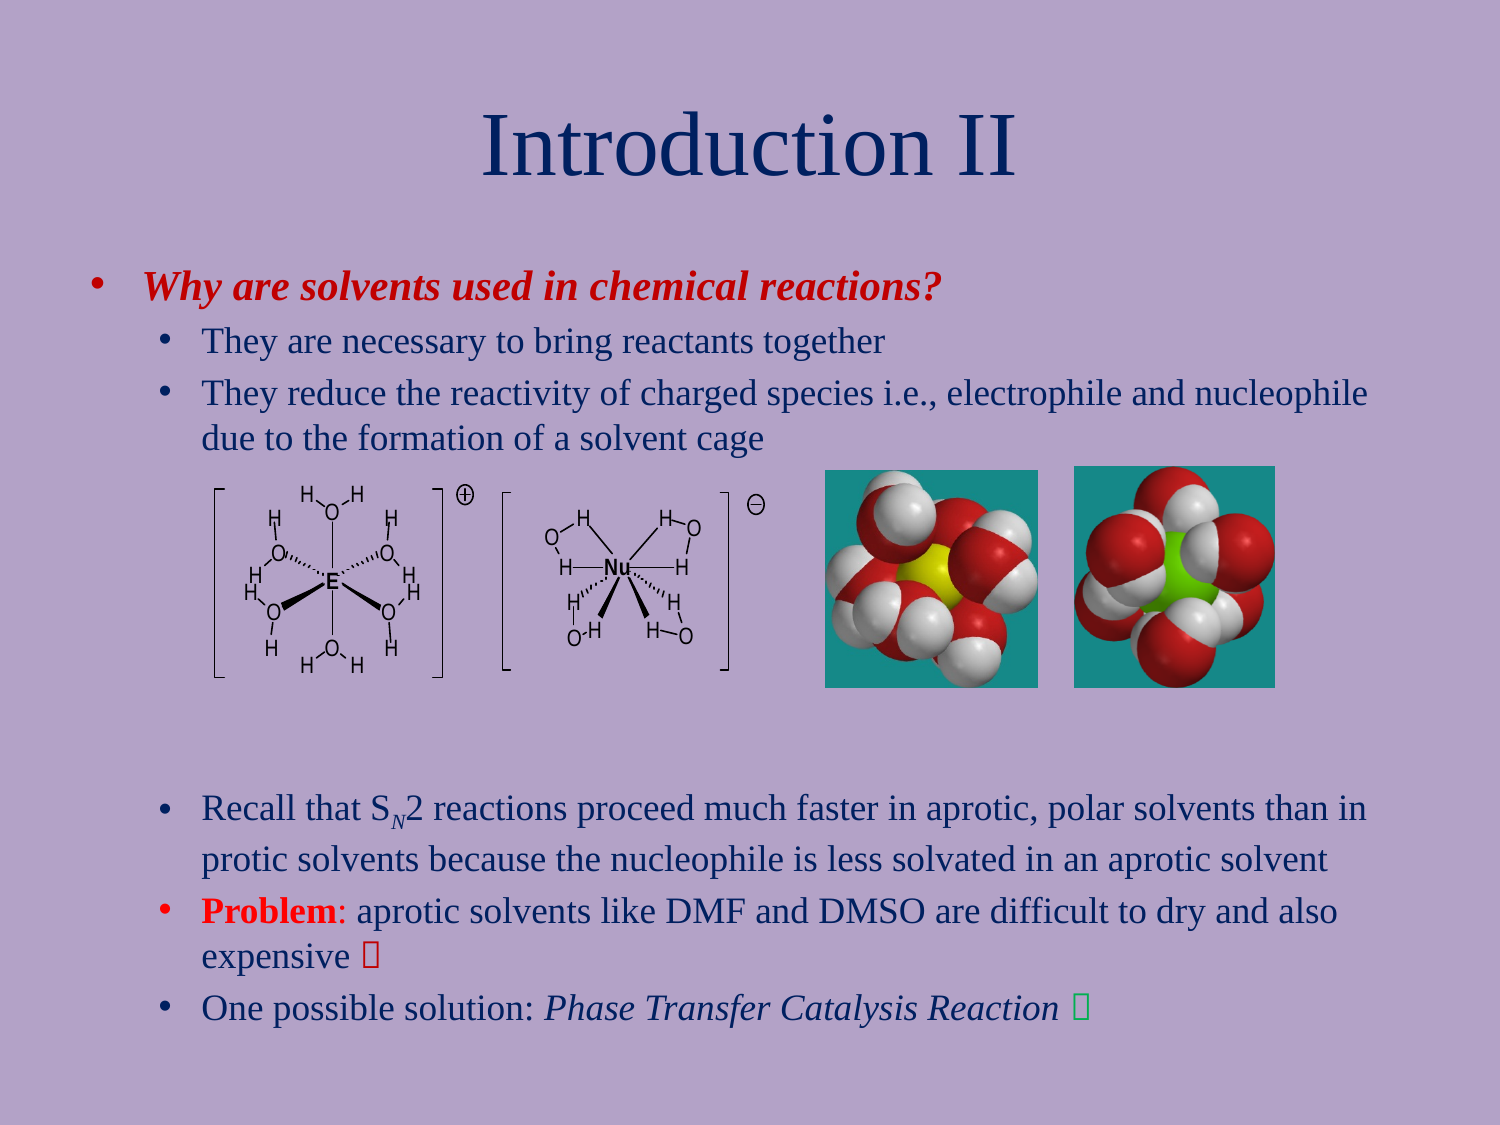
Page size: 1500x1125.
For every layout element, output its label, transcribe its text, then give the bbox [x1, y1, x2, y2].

picture [1074, 465, 1276, 688]
list Why are solvents used in chemical reactions? They are necessary to bring reactants together They reduce the reactivity of charged species i.e., electrophile and nucleophile due to the formation of a solvent cage Recall that SN2 reactions proceed much faster in aprotic, polar solvents than in protic solvents because the nucleophile is less solvated in an aprotic solvent Problem: aprotic solvents like DMF and DMSO are difficult to dry and also expensive  One possible solution: Phase Transfer Catalysis Reaction  [75, 249, 1425, 1038]
picture [207, 474, 771, 688]
title Introduction II [75, 45, 1425, 233]
picture [824, 470, 1039, 688]
